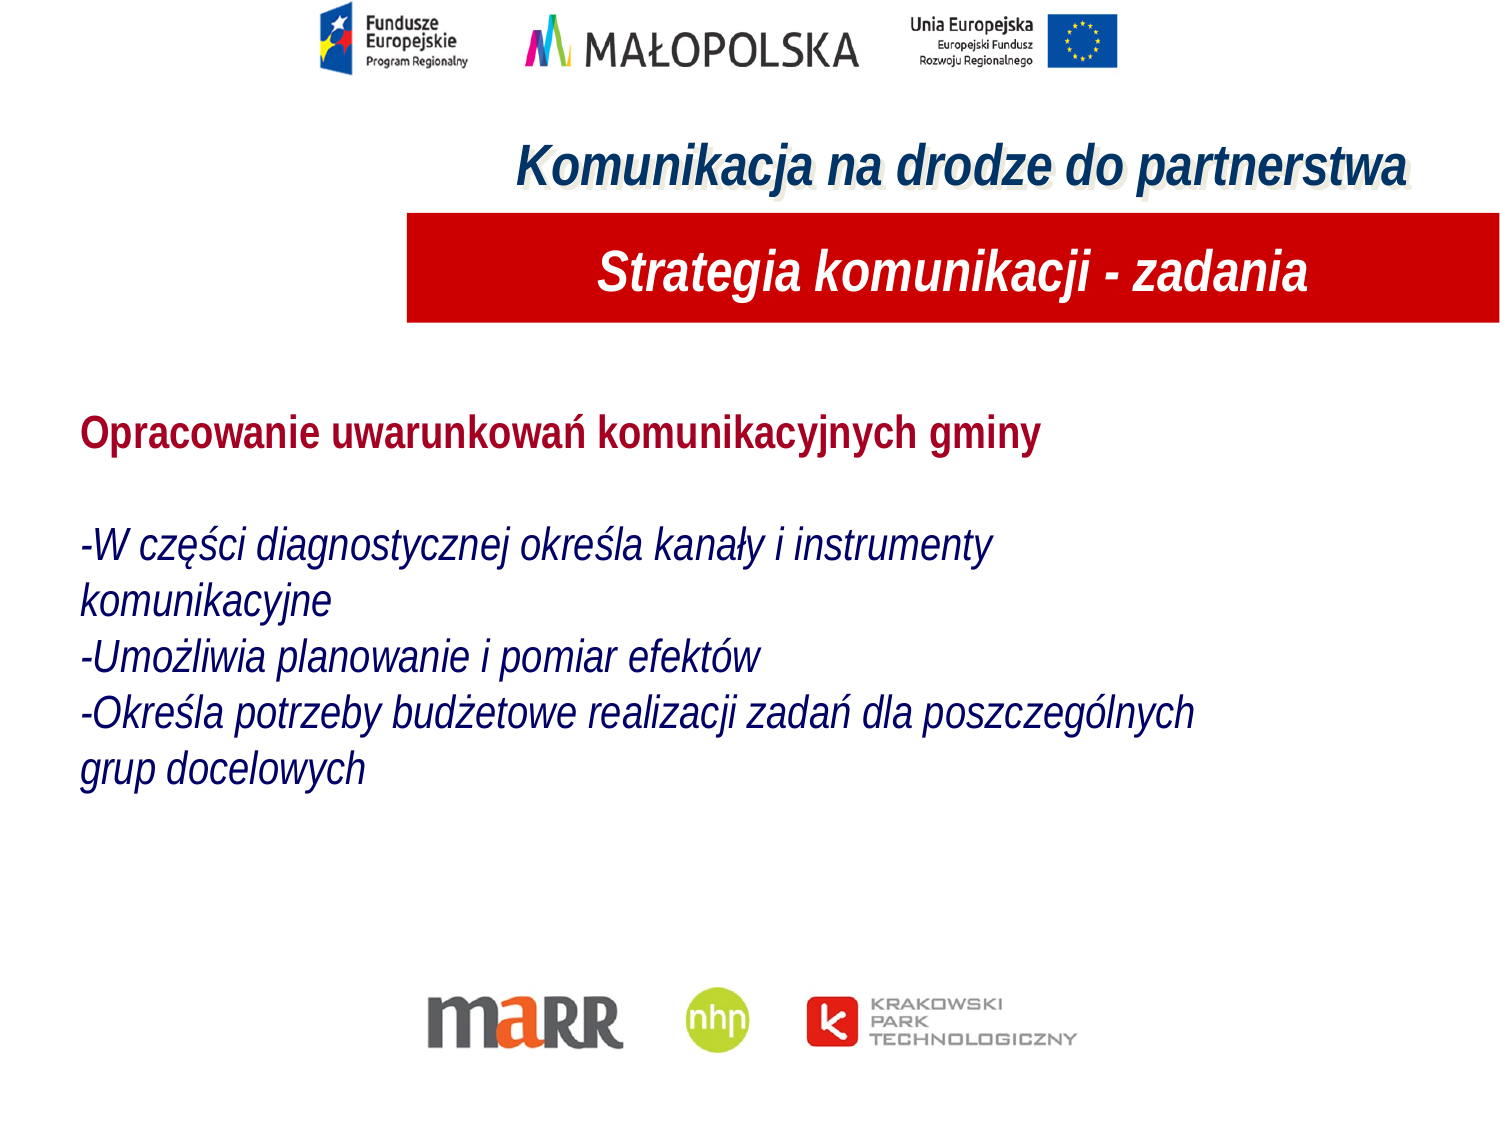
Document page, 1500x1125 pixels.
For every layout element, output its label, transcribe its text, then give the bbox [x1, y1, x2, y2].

picture [410, 987, 1090, 1057]
picture [300, 0, 1134, 78]
text_box Strategia komunikacji - zadania [406, 212, 1500, 323]
text_box Komunikacja na drodze do partnerstwa [501, 119, 1500, 205]
title Opracowanie uwarunkowań komunikacyjnych gminy -W części diagnostycznej określa kanały i instrumenty komunikacyjne -Umożliwia planowanie i pomiar efektów -Określa potrzeby budżetowe realizacji zadań dla poszczególnych grup docelowych [64, 338, 1270, 858]
